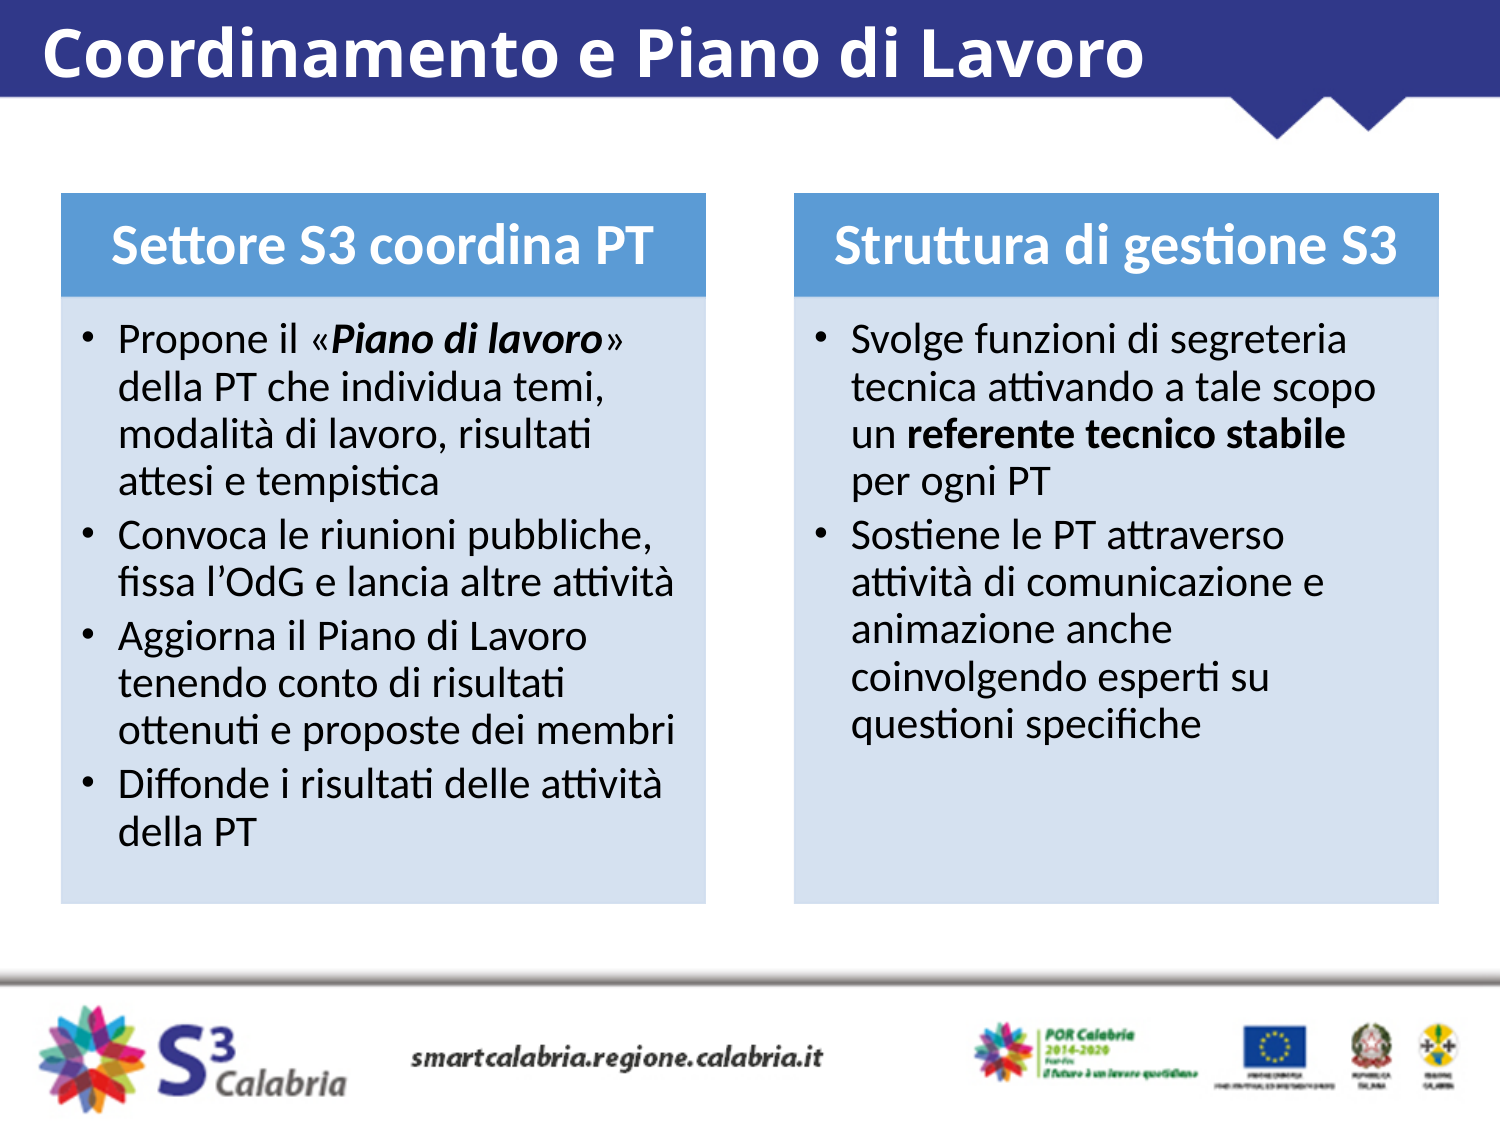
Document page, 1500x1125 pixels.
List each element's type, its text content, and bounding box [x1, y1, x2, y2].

title Coordinamento e Piano di Lavoro [41, 19, 1391, 78]
picture [0, 968, 1500, 1125]
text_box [61, 160, 1439, 936]
picture [0, 0, 1500, 146]
